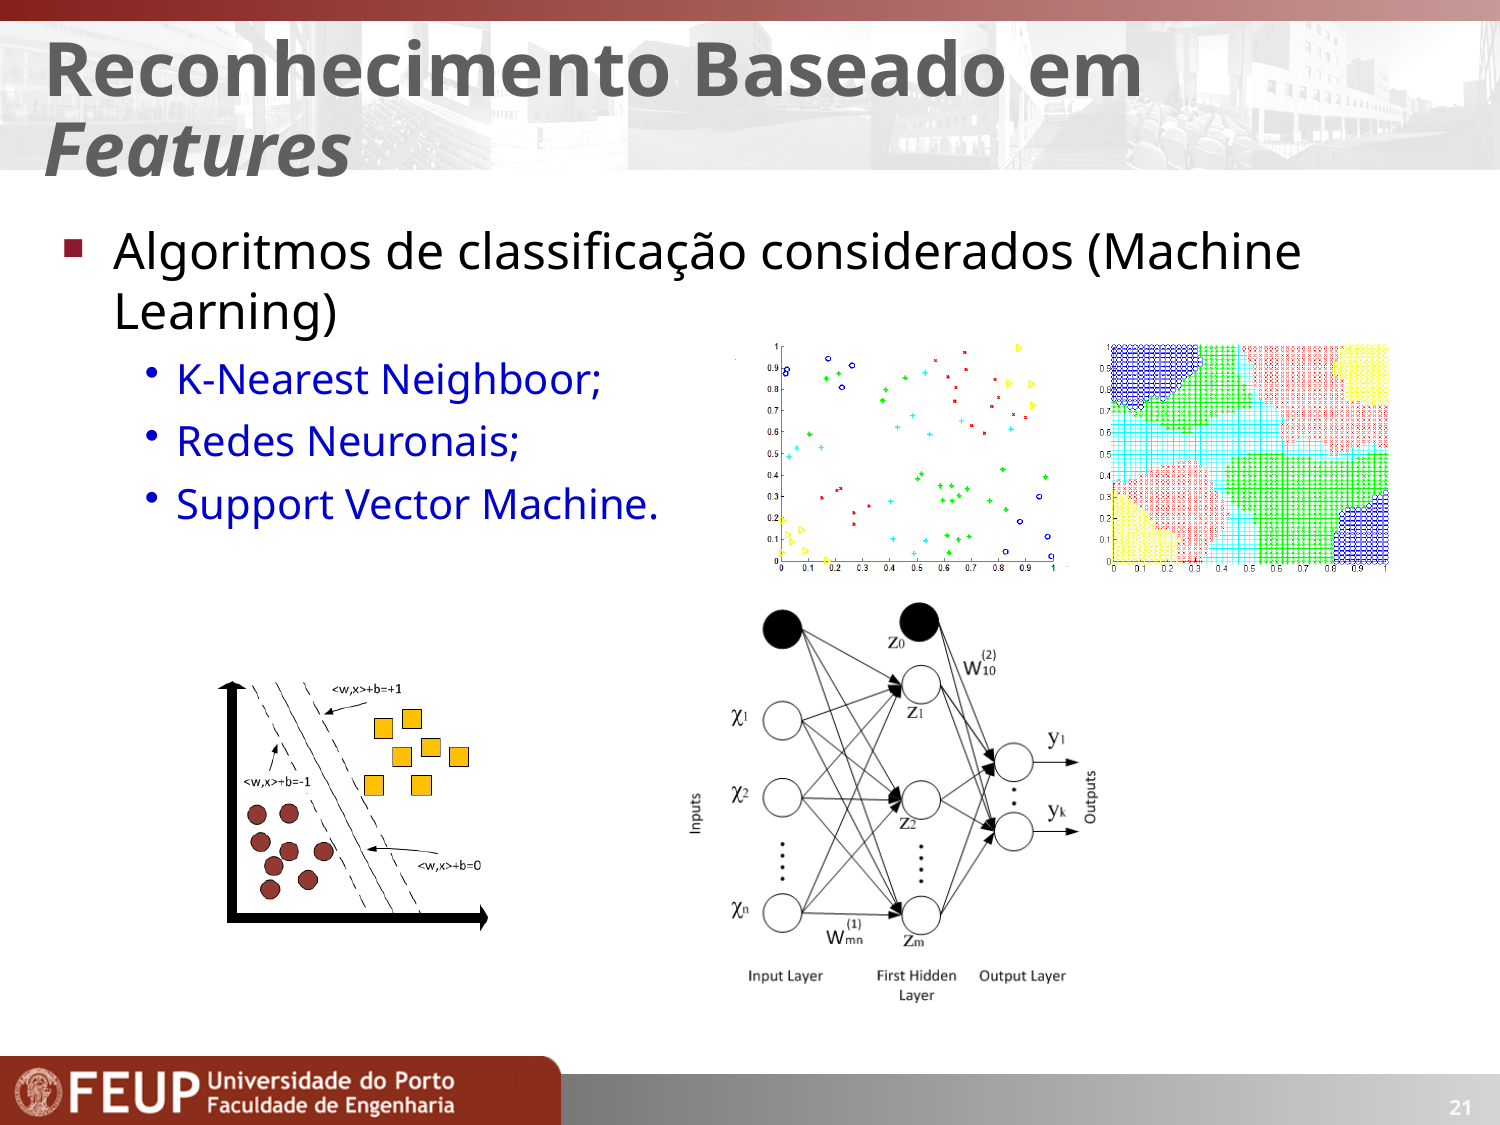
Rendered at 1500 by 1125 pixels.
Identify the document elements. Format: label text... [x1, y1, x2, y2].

picture [734, 326, 1419, 590]
title Reconhecimento Baseado em Features [43, 56, 1459, 169]
picture [0, 1056, 561, 1125]
picture [683, 602, 1100, 1006]
picture [218, 676, 488, 932]
list Algoritmos de classificação considerados (Machine Learning) K-Nearest Neighboor; Redes Neuronais; Support Vector Machine. [66, 219, 1462, 1023]
